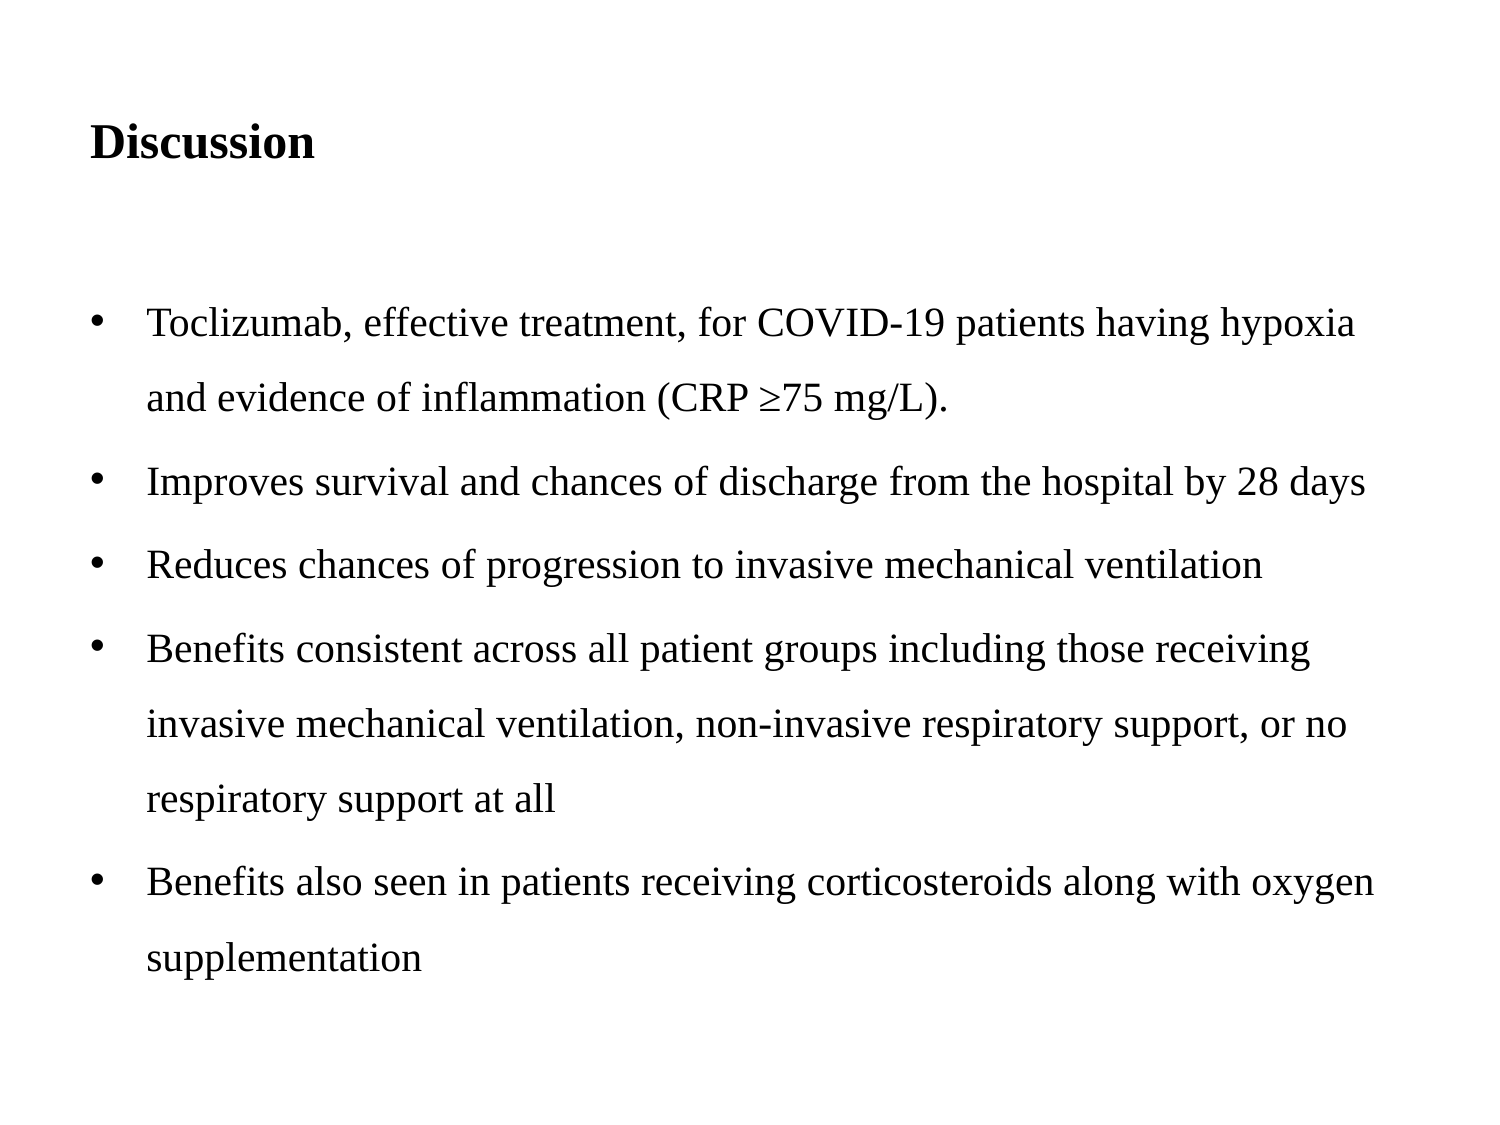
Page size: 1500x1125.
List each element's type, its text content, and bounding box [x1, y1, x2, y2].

list Toclizumab, effective treatment, for COVID-19 patients having hypoxia and evidence of inflammation (CRP ≥75 mg/L). Improves survival and chances of discharge from the hospital by 28 days Reduces chances of progression to invasive mechanical ventilation Benefits consistent across all patient groups including those receiving invasive mechanical ventilation, non-invasive respiratory support, or no respiratory support at all Benefits also seen in patients receiving corticosteroids along with oxygen supplementation [75, 262, 1425, 1005]
title Discussion [75, 45, 1425, 233]
